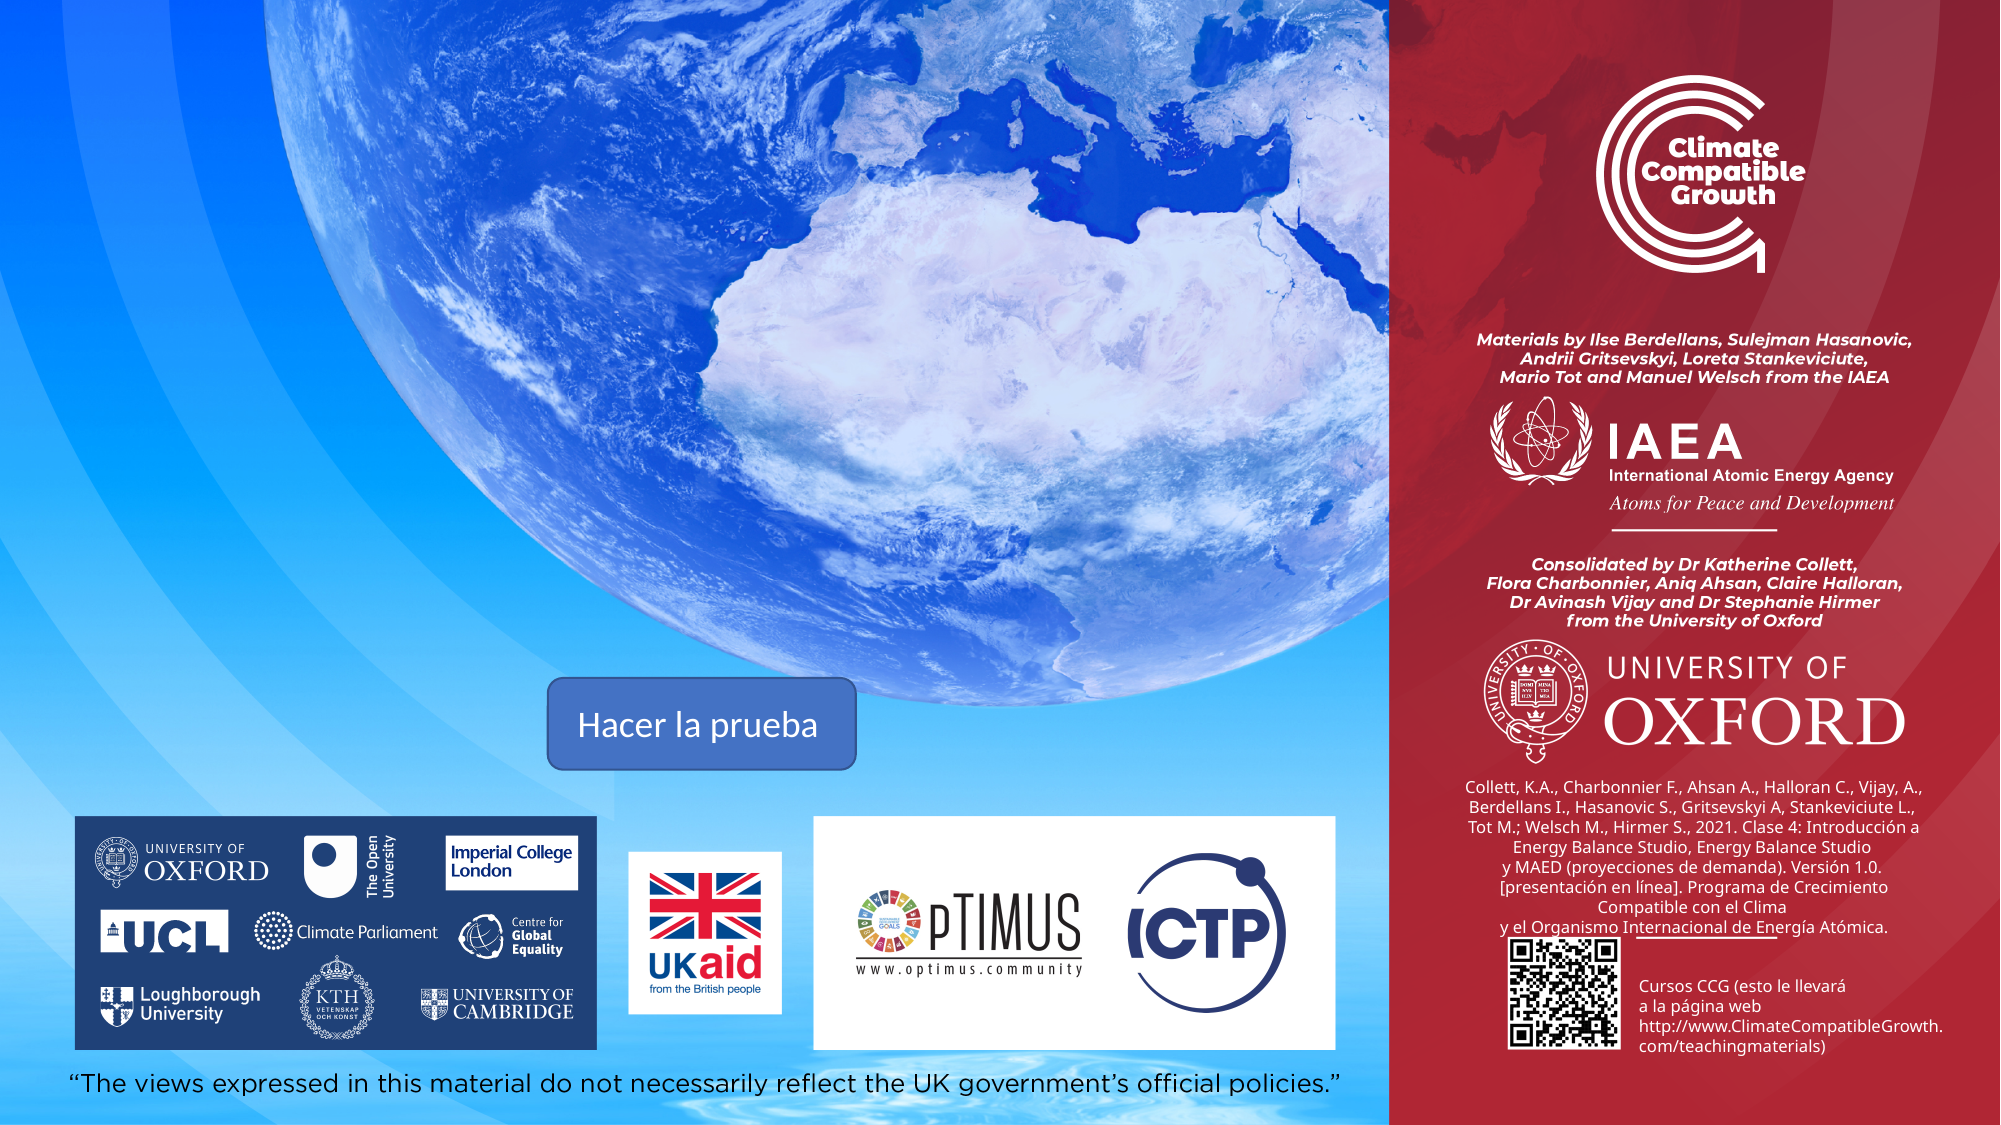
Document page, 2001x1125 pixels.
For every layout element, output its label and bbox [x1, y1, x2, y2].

picture [0, 0, 2000, 1125]
text_box [547, 677, 856, 770]
